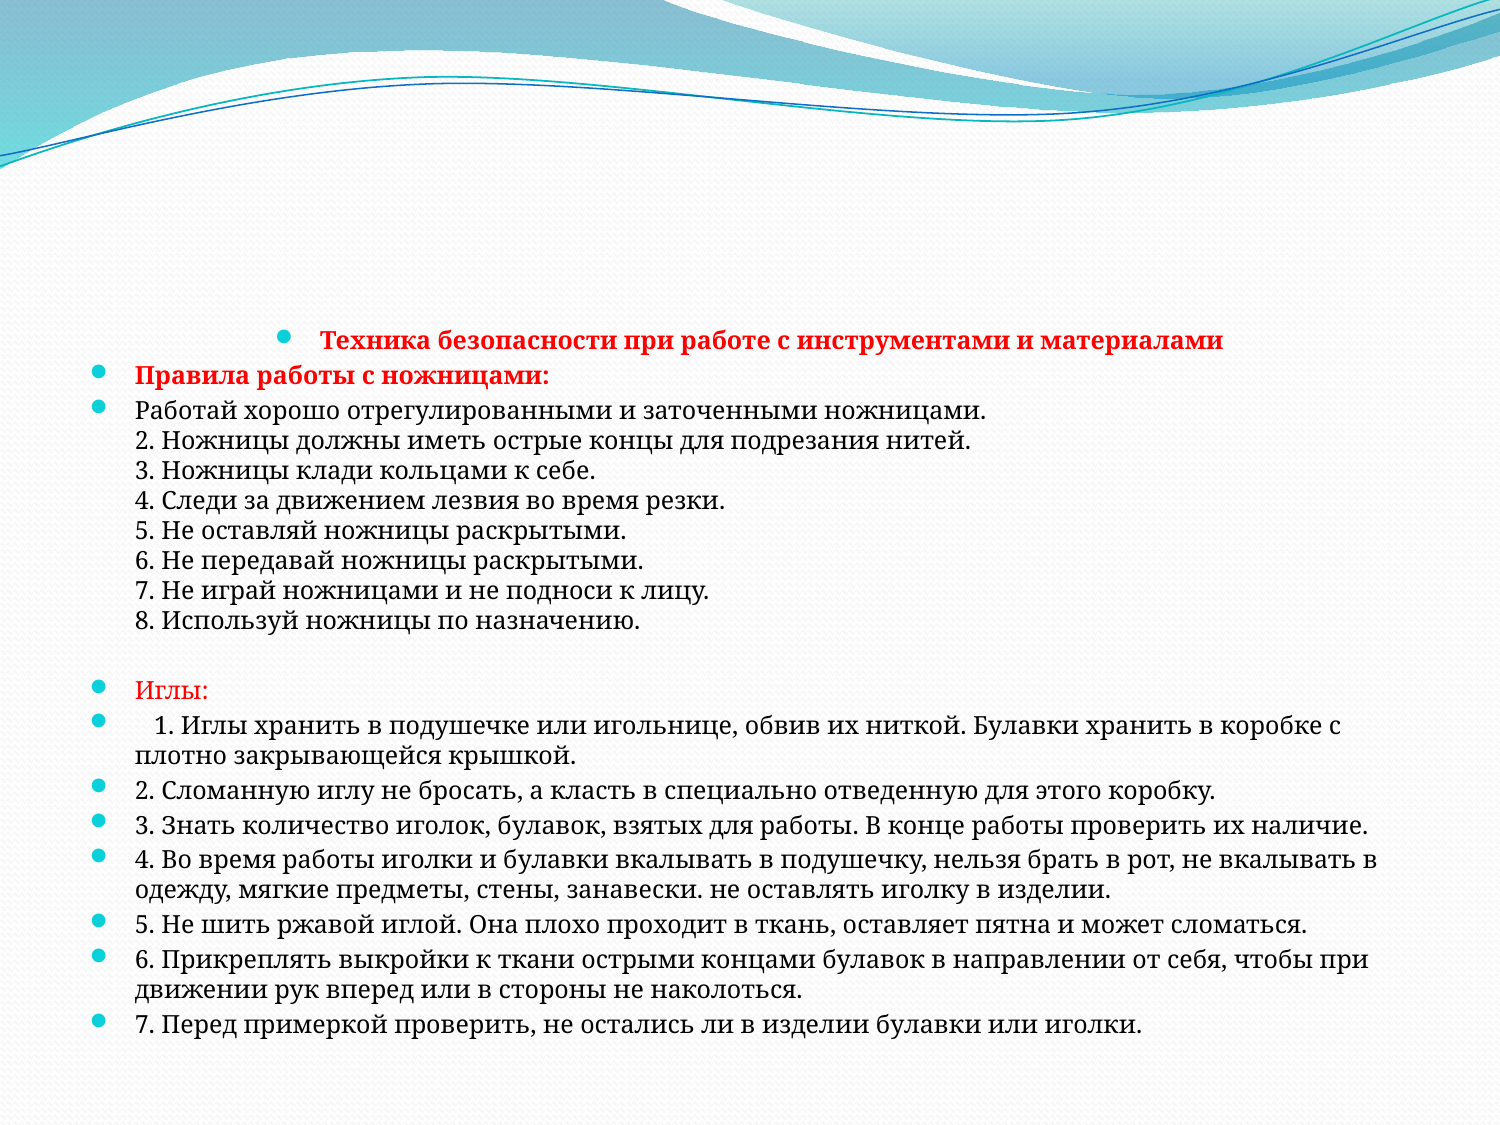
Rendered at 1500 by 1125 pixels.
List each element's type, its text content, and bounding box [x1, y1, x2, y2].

list Техника безопасности при работе с инструментами и материалами Правила работы с ножницами: Работай хорошо отрегулированными и заточенными ножницами. 2. Ножницы должны иметь острые концы для подрезания нитей. 3. Ножницы клади кольцами к себе. 4. Следи за движением лезвия во время резки. 5. Не оставляй ножницы раскрытыми. 6. Не передавай ножницы раскрытыми. 7. Не играй ножницами и не подноси к лицу. 8. Используй ножницы по назначению. Иглы: 1. Иглы хранить в подушечке или игольнице, обвив их ниткой. Булавки хранить в коробке с плотно закрывающейся крышкой. 2. Сломанную иглу не бросать, а класть в специально отведенную для этого коробку. 3. Знать количество иголок, булавок, взятых для работы. В конце работы проверить их наличие. 4. Во время работы иголки и булавки вкалывать в подушечку, нельзя брать в рот, не вкалывать в одежду, мягкие предметы, стены, занавески. не оставлять иголку в изделии. 5. Не шить ржавой иглой. Она плохо проходит в ткань, оставляет пятна и может сломаться. 6. Прикреплять выкройки к ткани острыми концами булавок в направлении от себя, чтобы при движении рук вперед или в стороны не наколоться. 7. Перед примеркой проверить, не остались ли в изделии булавки или иголки. [75, 317, 1425, 1038]
